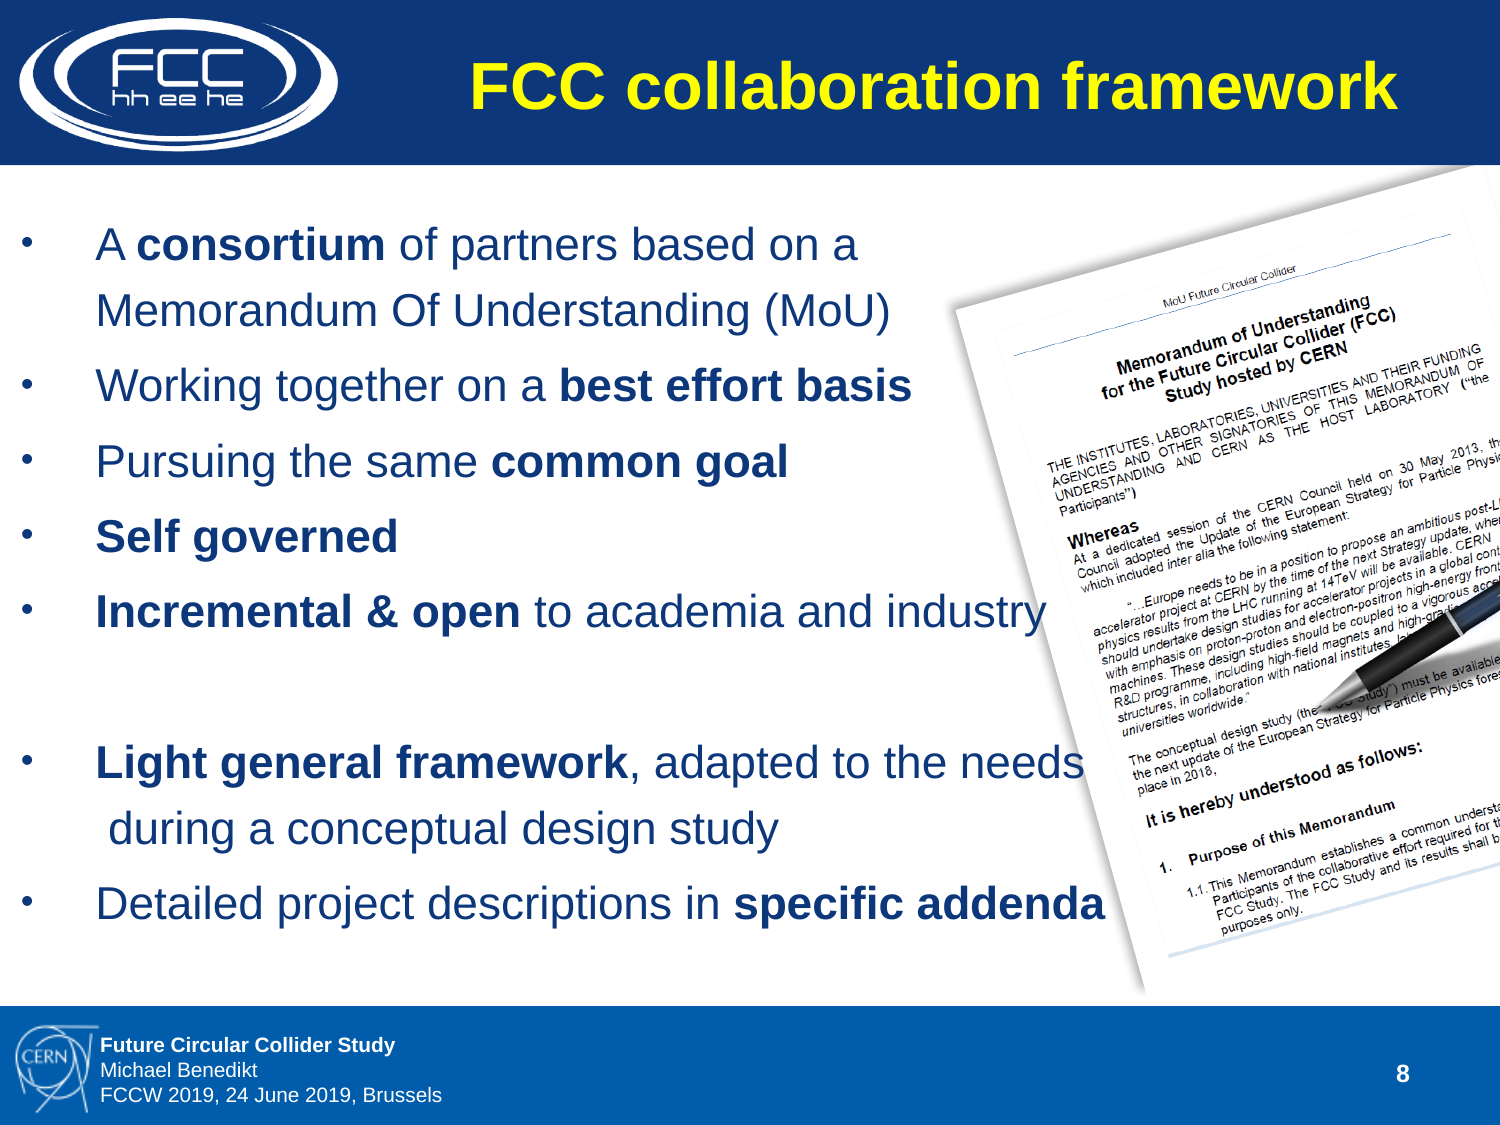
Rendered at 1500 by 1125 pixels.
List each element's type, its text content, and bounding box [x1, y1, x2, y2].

list A consortium of partners based on a Memorandum Of Understanding (MoU) Working together on a best effort basis Pursuing the same common goal Self governed Incremental & open to academia and industry Light general framework, adapted to the needs during a conceptual design study Detailed project descriptions in specific addenda [0, 196, 1128, 965]
picture [11, 15, 346, 156]
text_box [1072, 254, 1500, 906]
text_box FCC collaboration framework [0, 0, 1500, 166]
